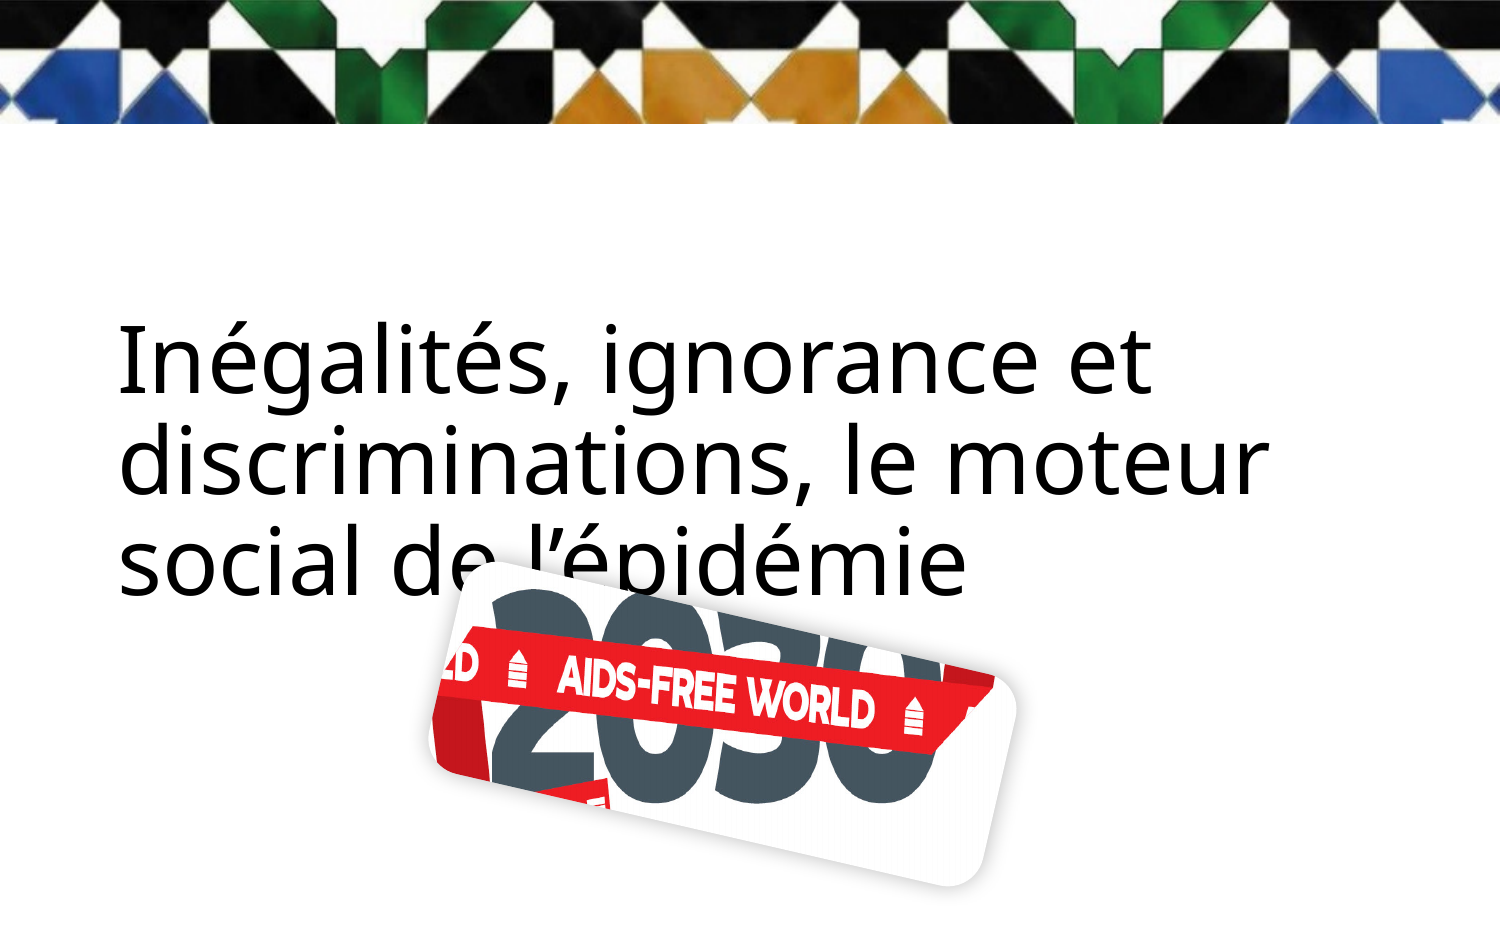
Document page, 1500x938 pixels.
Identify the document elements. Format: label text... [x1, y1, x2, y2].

title Inégalités, ignorance et discriminations, le moteur social de l’épidémie [102, 233, 1397, 624]
picture [428, 561, 1017, 887]
picture [0, 0, 1500, 124]
